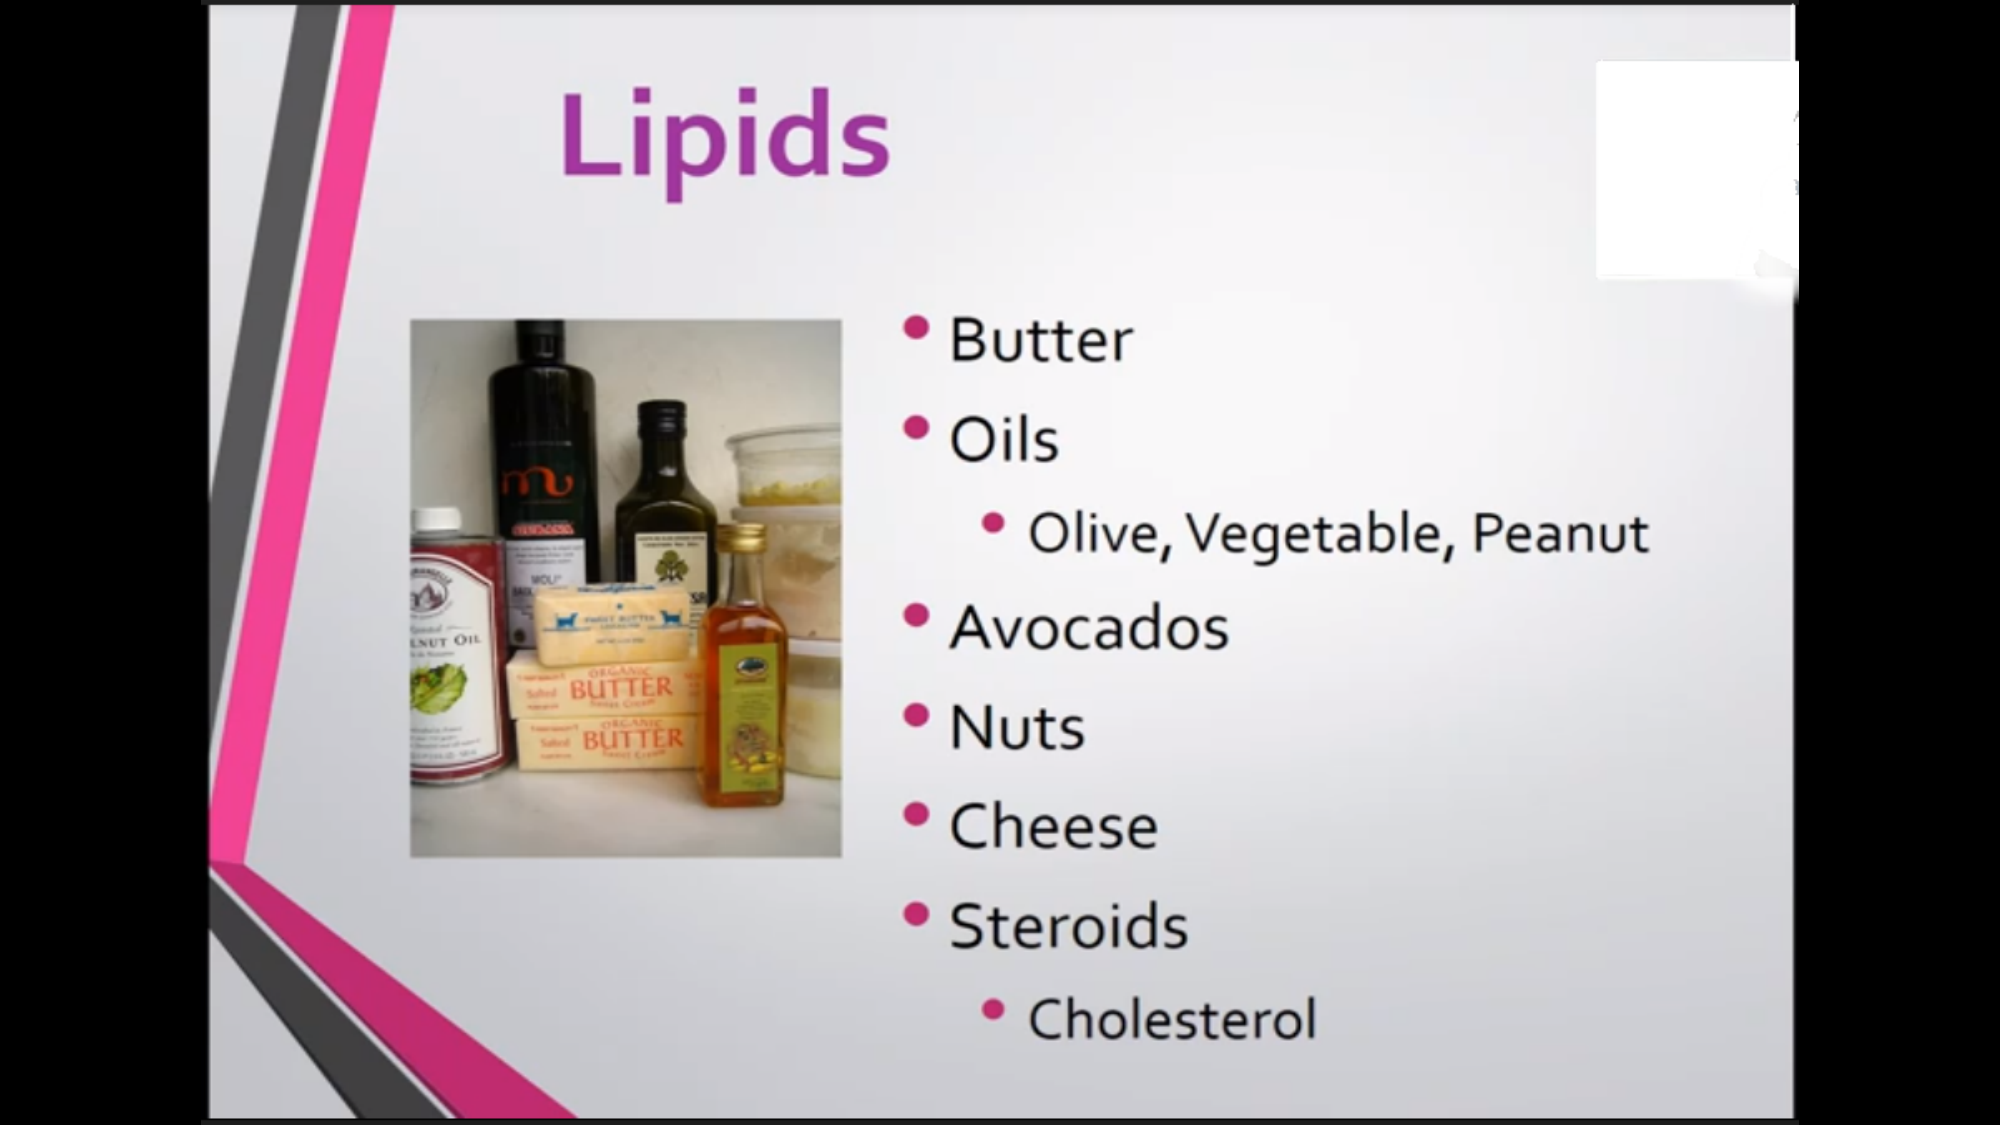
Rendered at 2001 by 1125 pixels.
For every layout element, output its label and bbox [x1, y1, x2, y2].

picture [201, 0, 1799, 1125]
